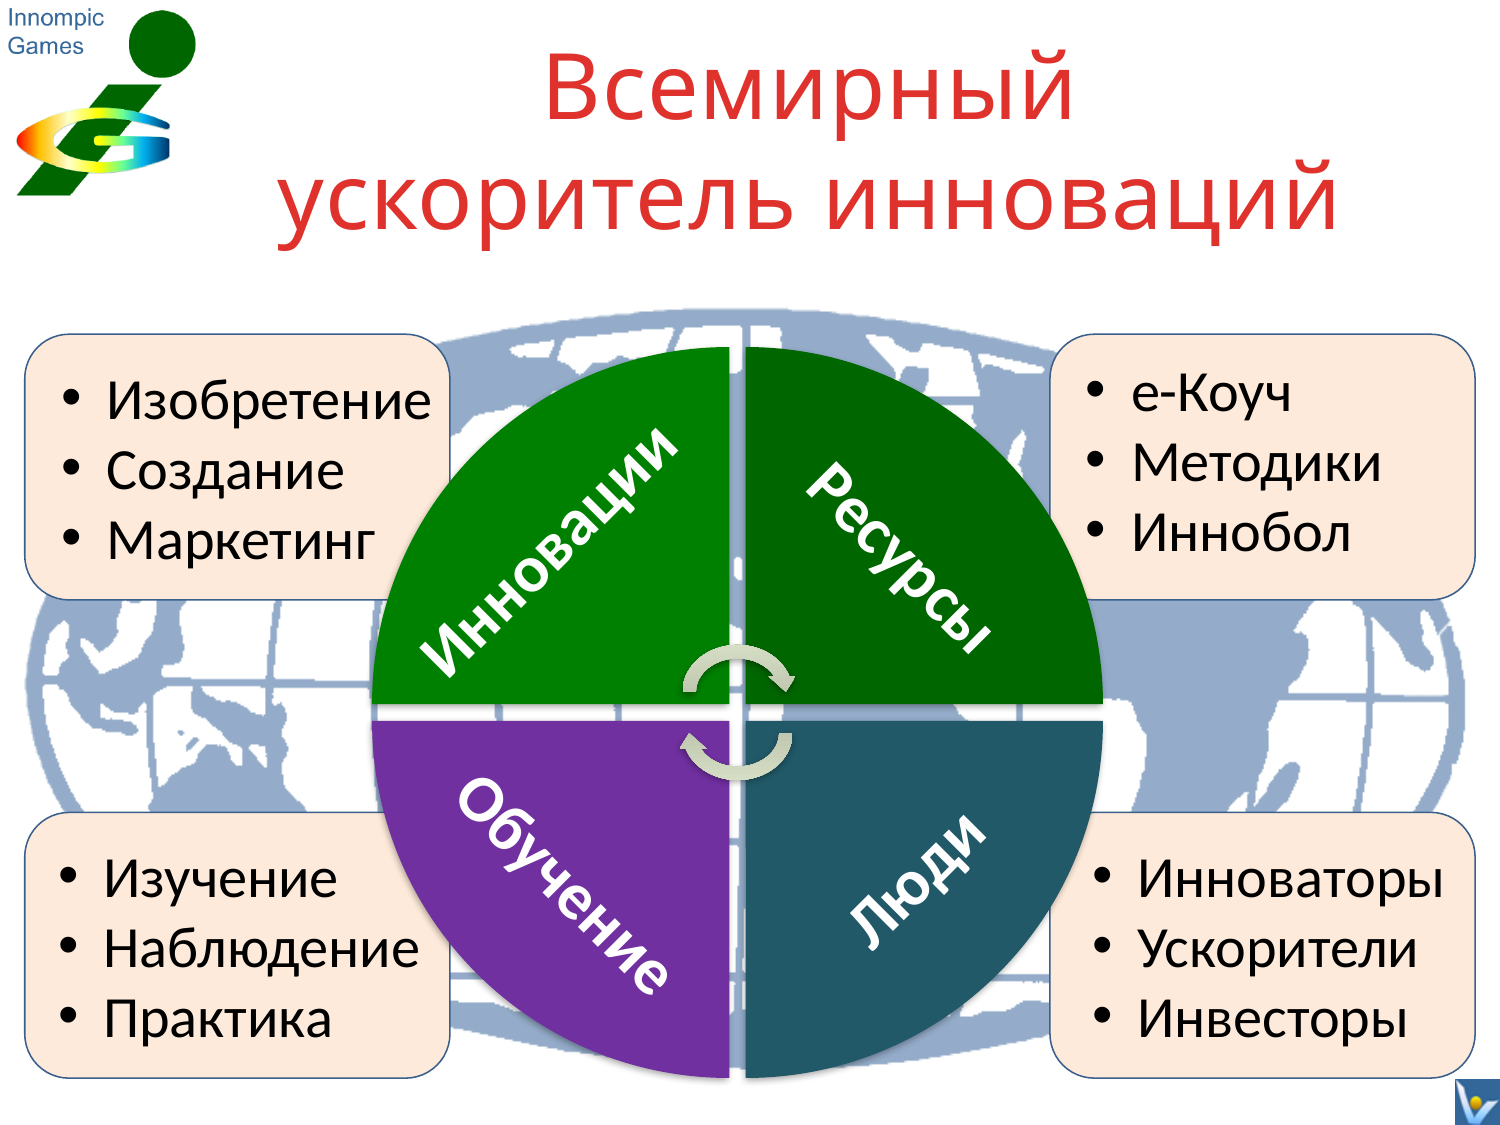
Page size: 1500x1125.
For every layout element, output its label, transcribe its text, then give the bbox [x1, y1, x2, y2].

picture [0, 0, 213, 213]
picture [0, 296, 1500, 1125]
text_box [371, 346, 1104, 1079]
title Всемирный ускоритель инноваций [125, 12, 1496, 263]
